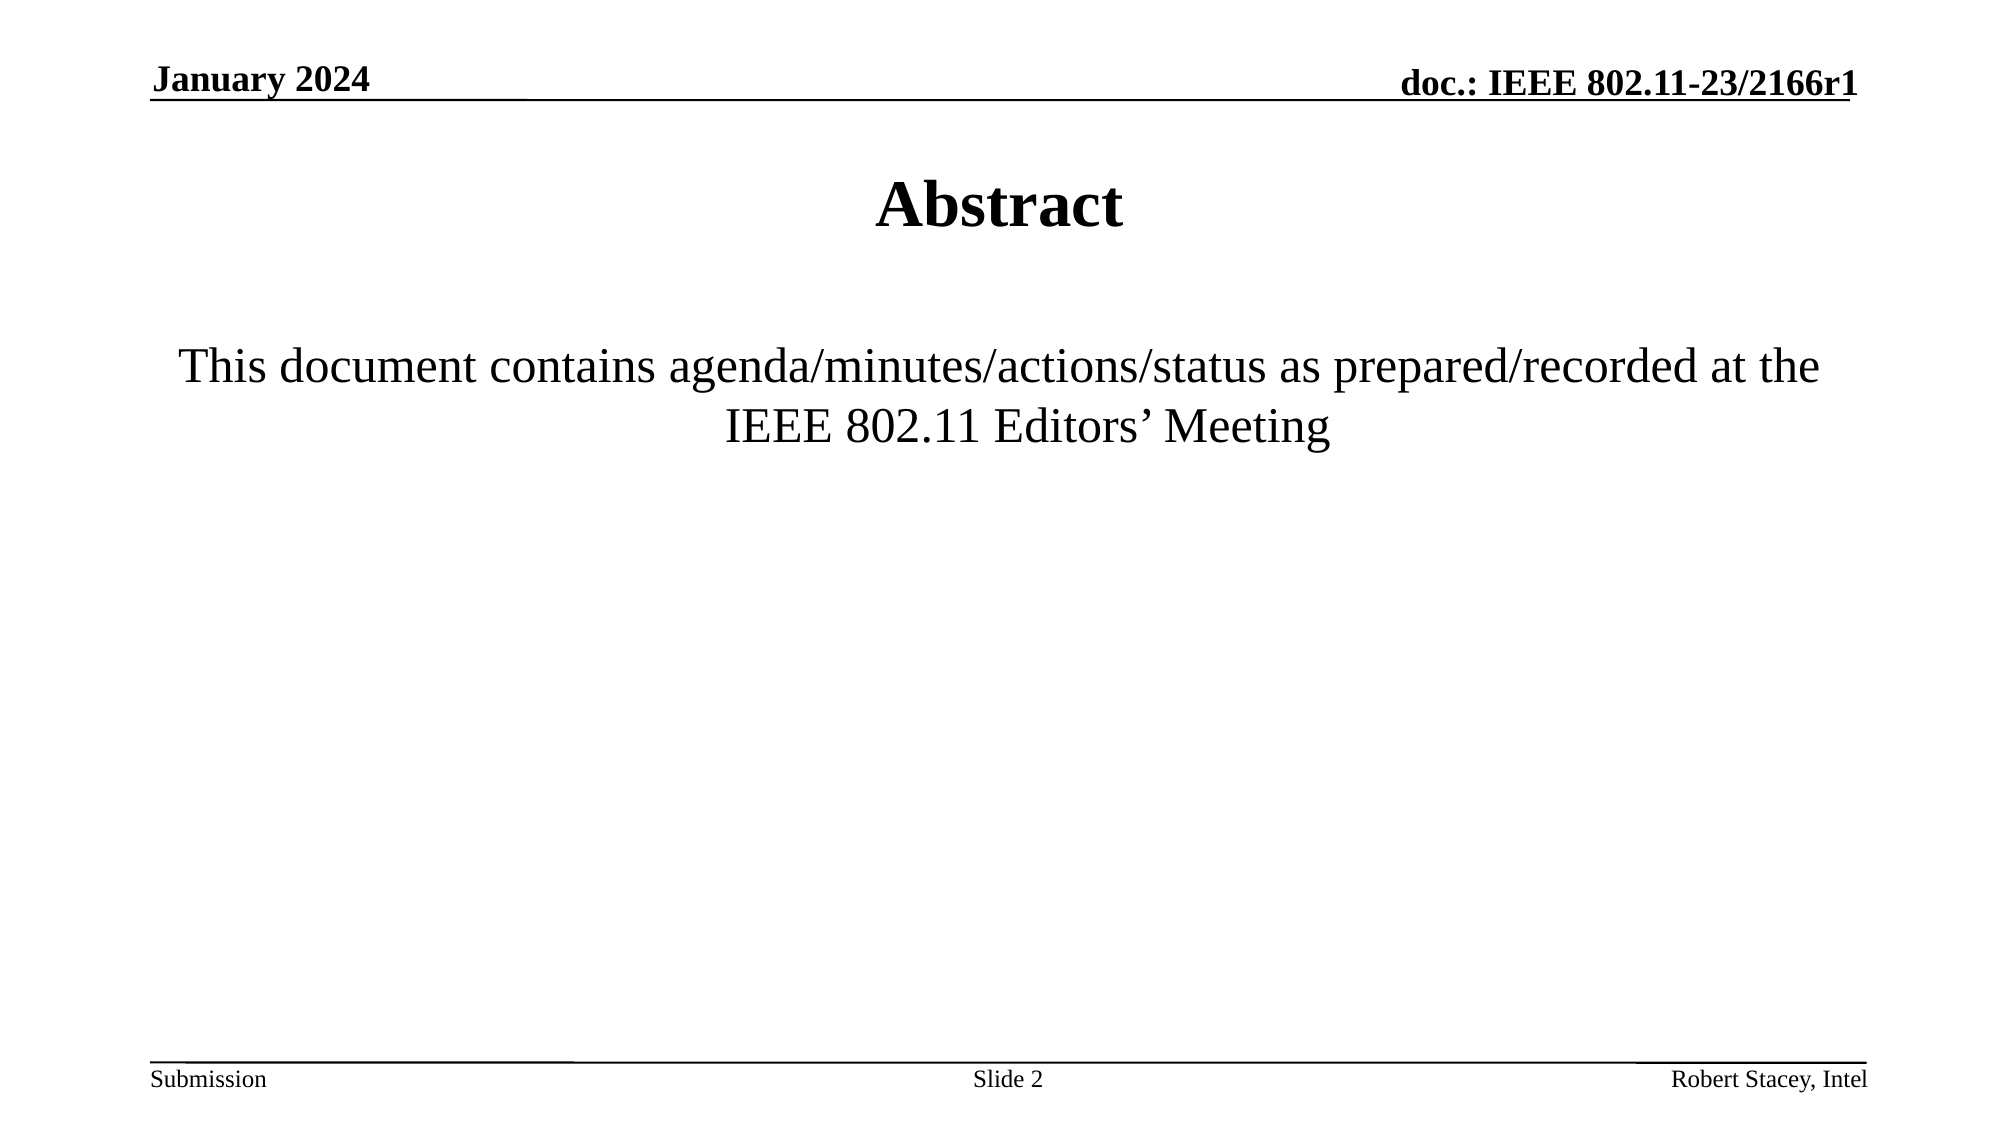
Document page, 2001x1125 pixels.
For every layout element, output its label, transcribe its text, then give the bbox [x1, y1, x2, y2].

footer Robert Stacey, Intel [1171, 1061, 1869, 1093]
list This document contains agenda/minutes/actions/status as prepared/recorded at the IEEE 802.11 Editors’ Meeting [149, 324, 1850, 1000]
slide_number Slide 2 [950, 1061, 1067, 1123]
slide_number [152, 54, 563, 100]
title Abstract [149, 112, 1850, 288]
